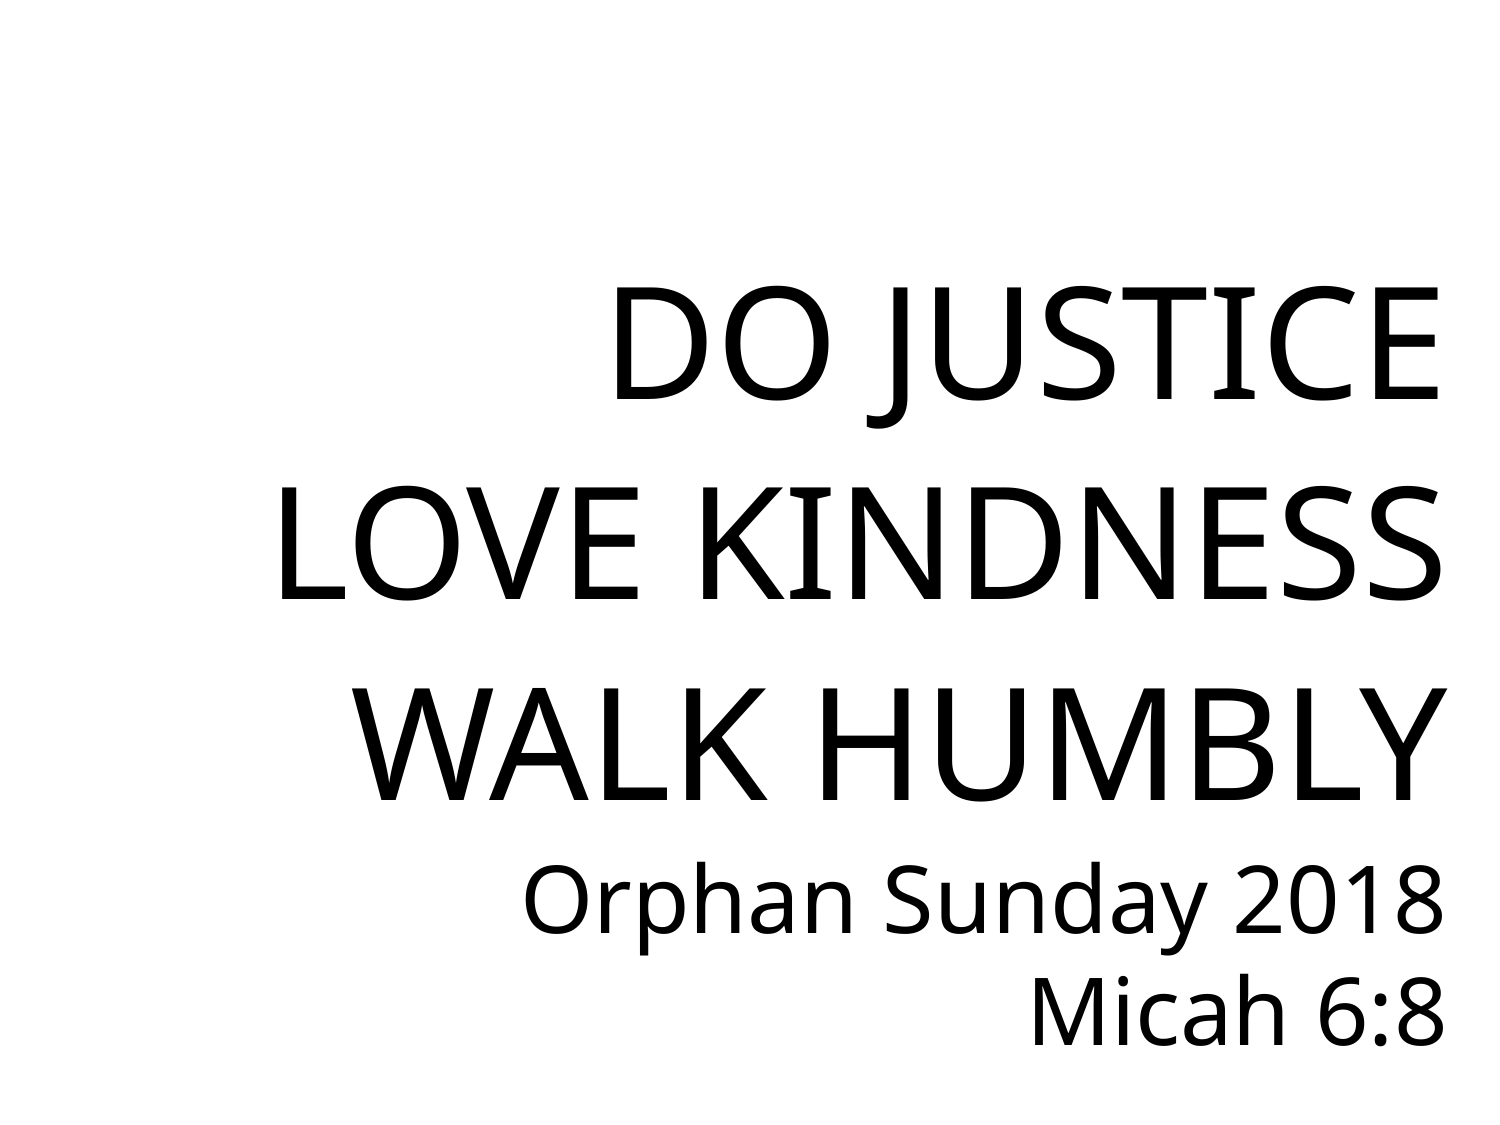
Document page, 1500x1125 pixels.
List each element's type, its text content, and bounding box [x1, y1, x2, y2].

text_box DO JUSTICE LOVE KINDNESS WALK HUMBLY Orphan Sunday 2018 Micah 6:8 [0, 0, 1463, 1072]
